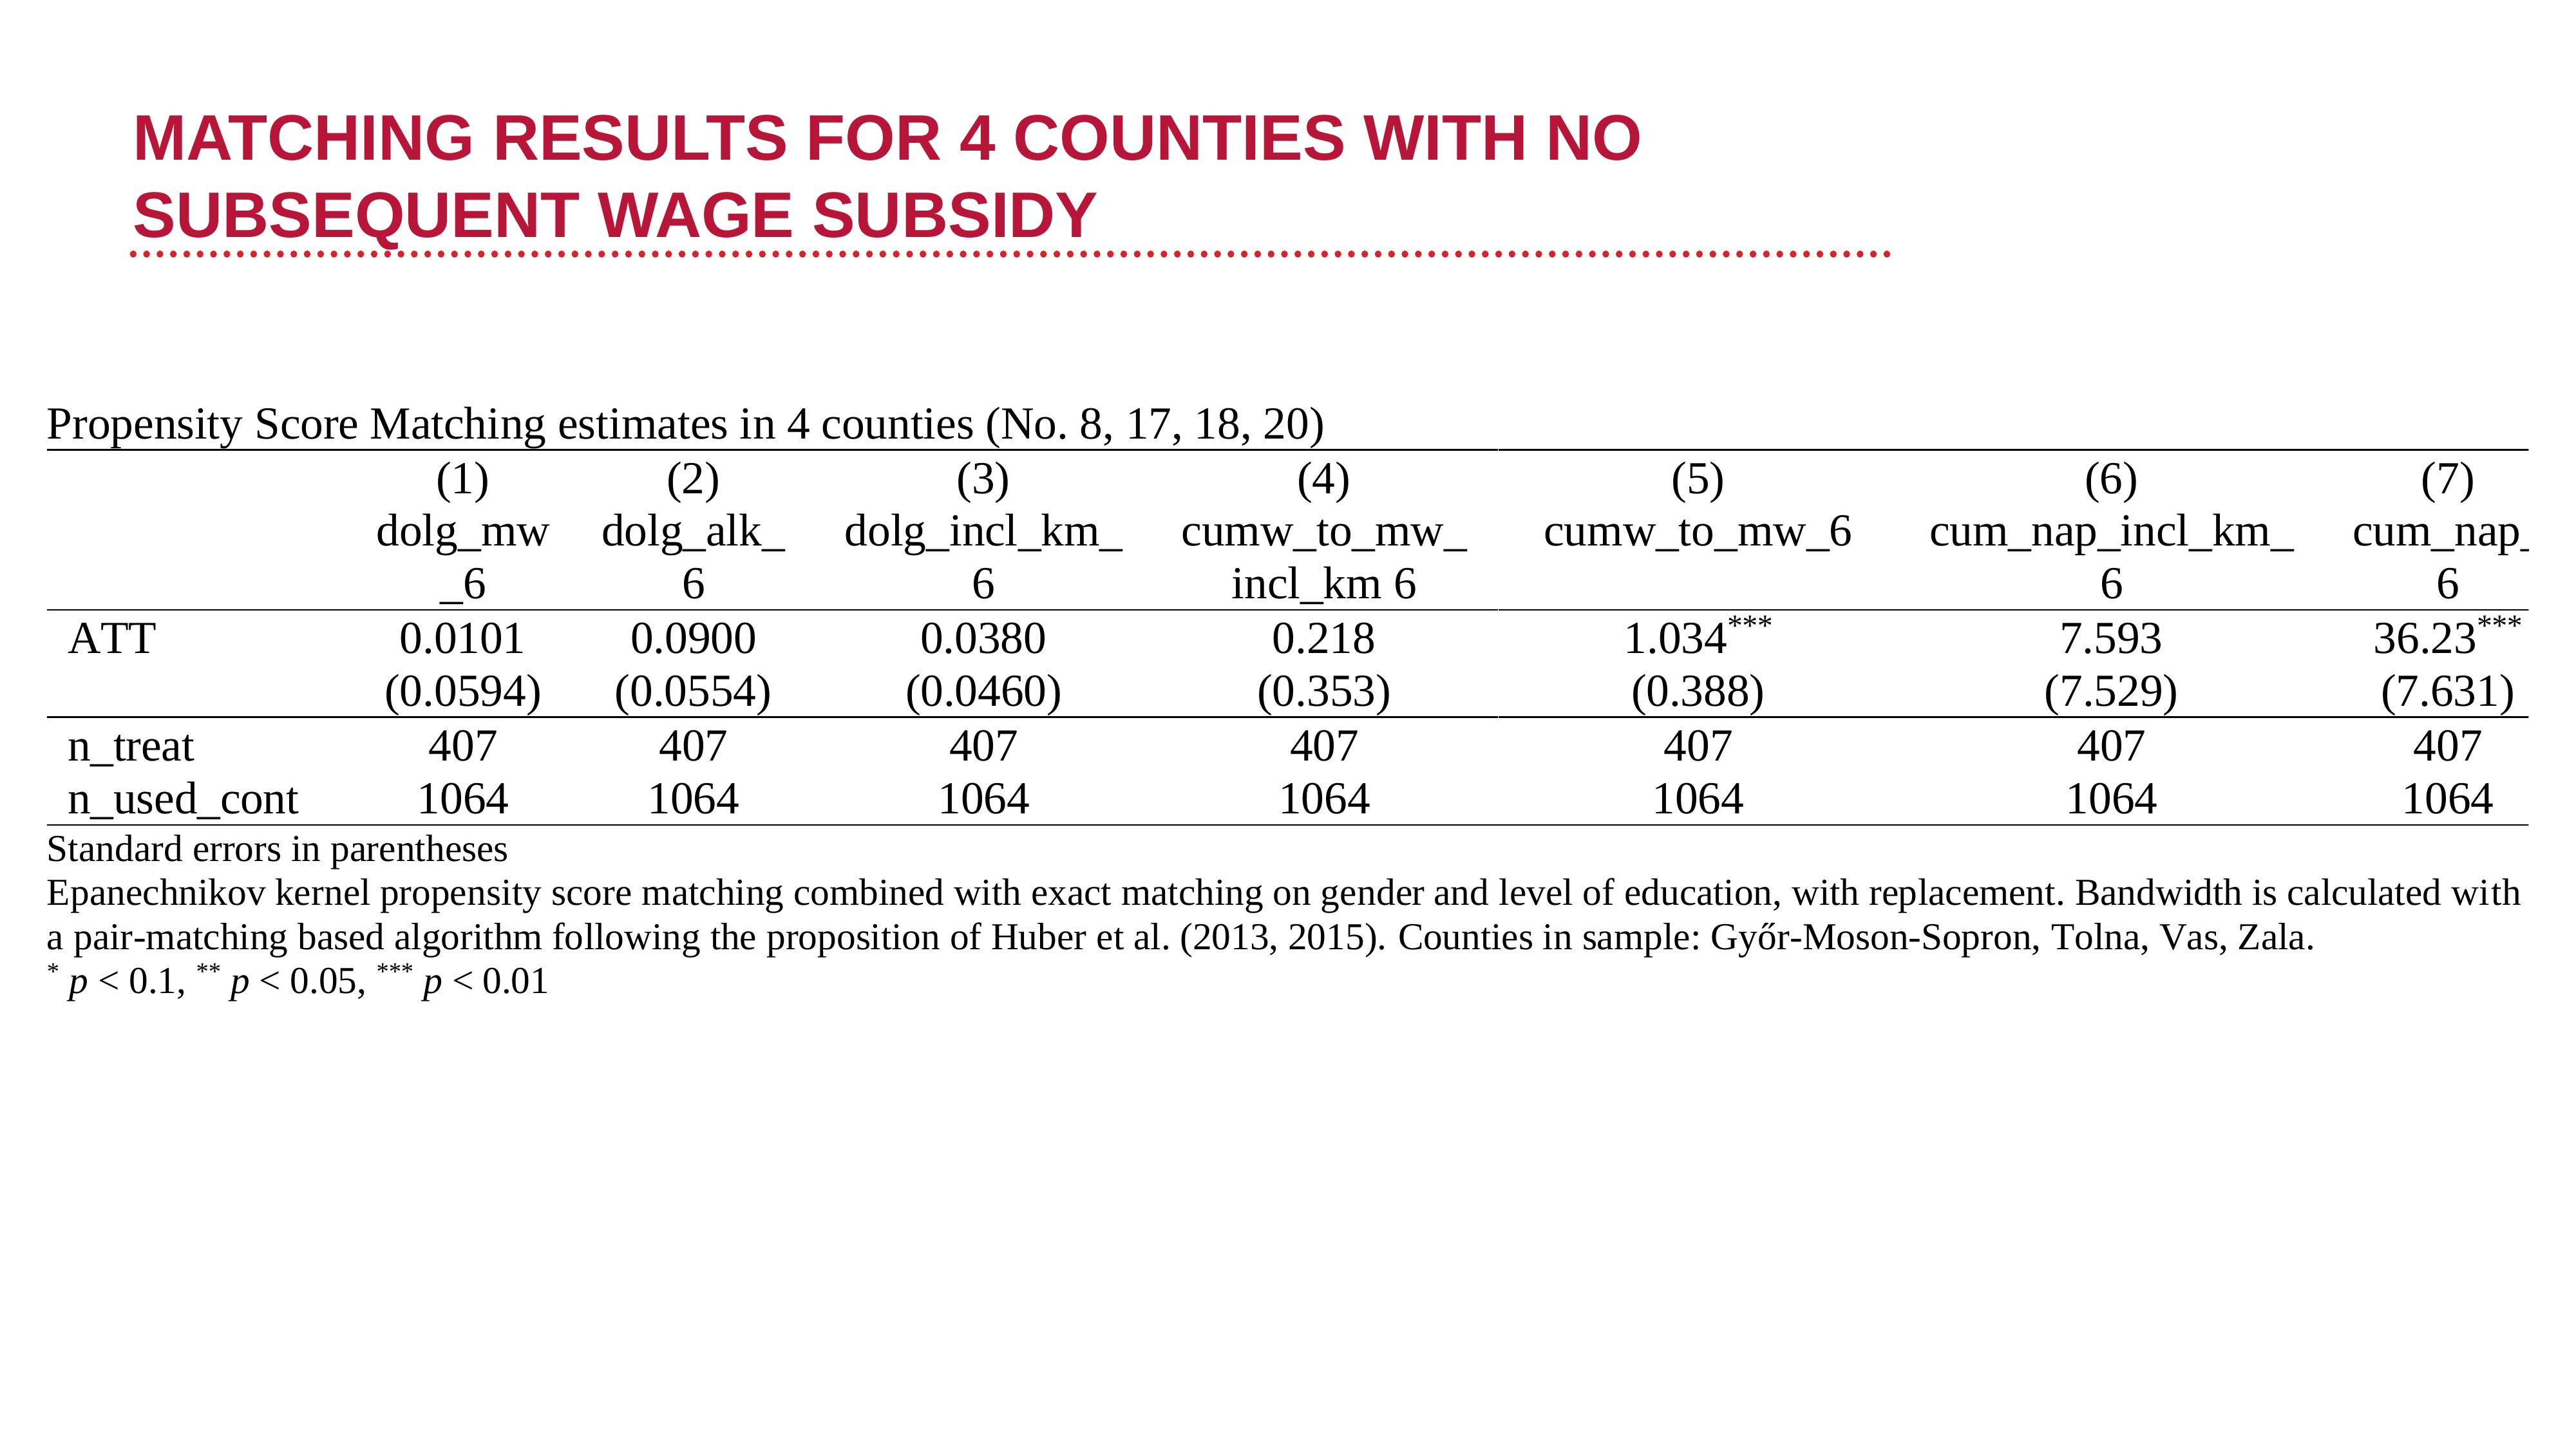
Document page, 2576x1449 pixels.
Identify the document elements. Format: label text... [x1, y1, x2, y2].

title MATCHING RESULTS FOR 4 COUNTIES WITH NO SUBSEQUENT WAGE SUBSIDY [133, 95, 1896, 251]
picture [46, 395, 2529, 1053]
